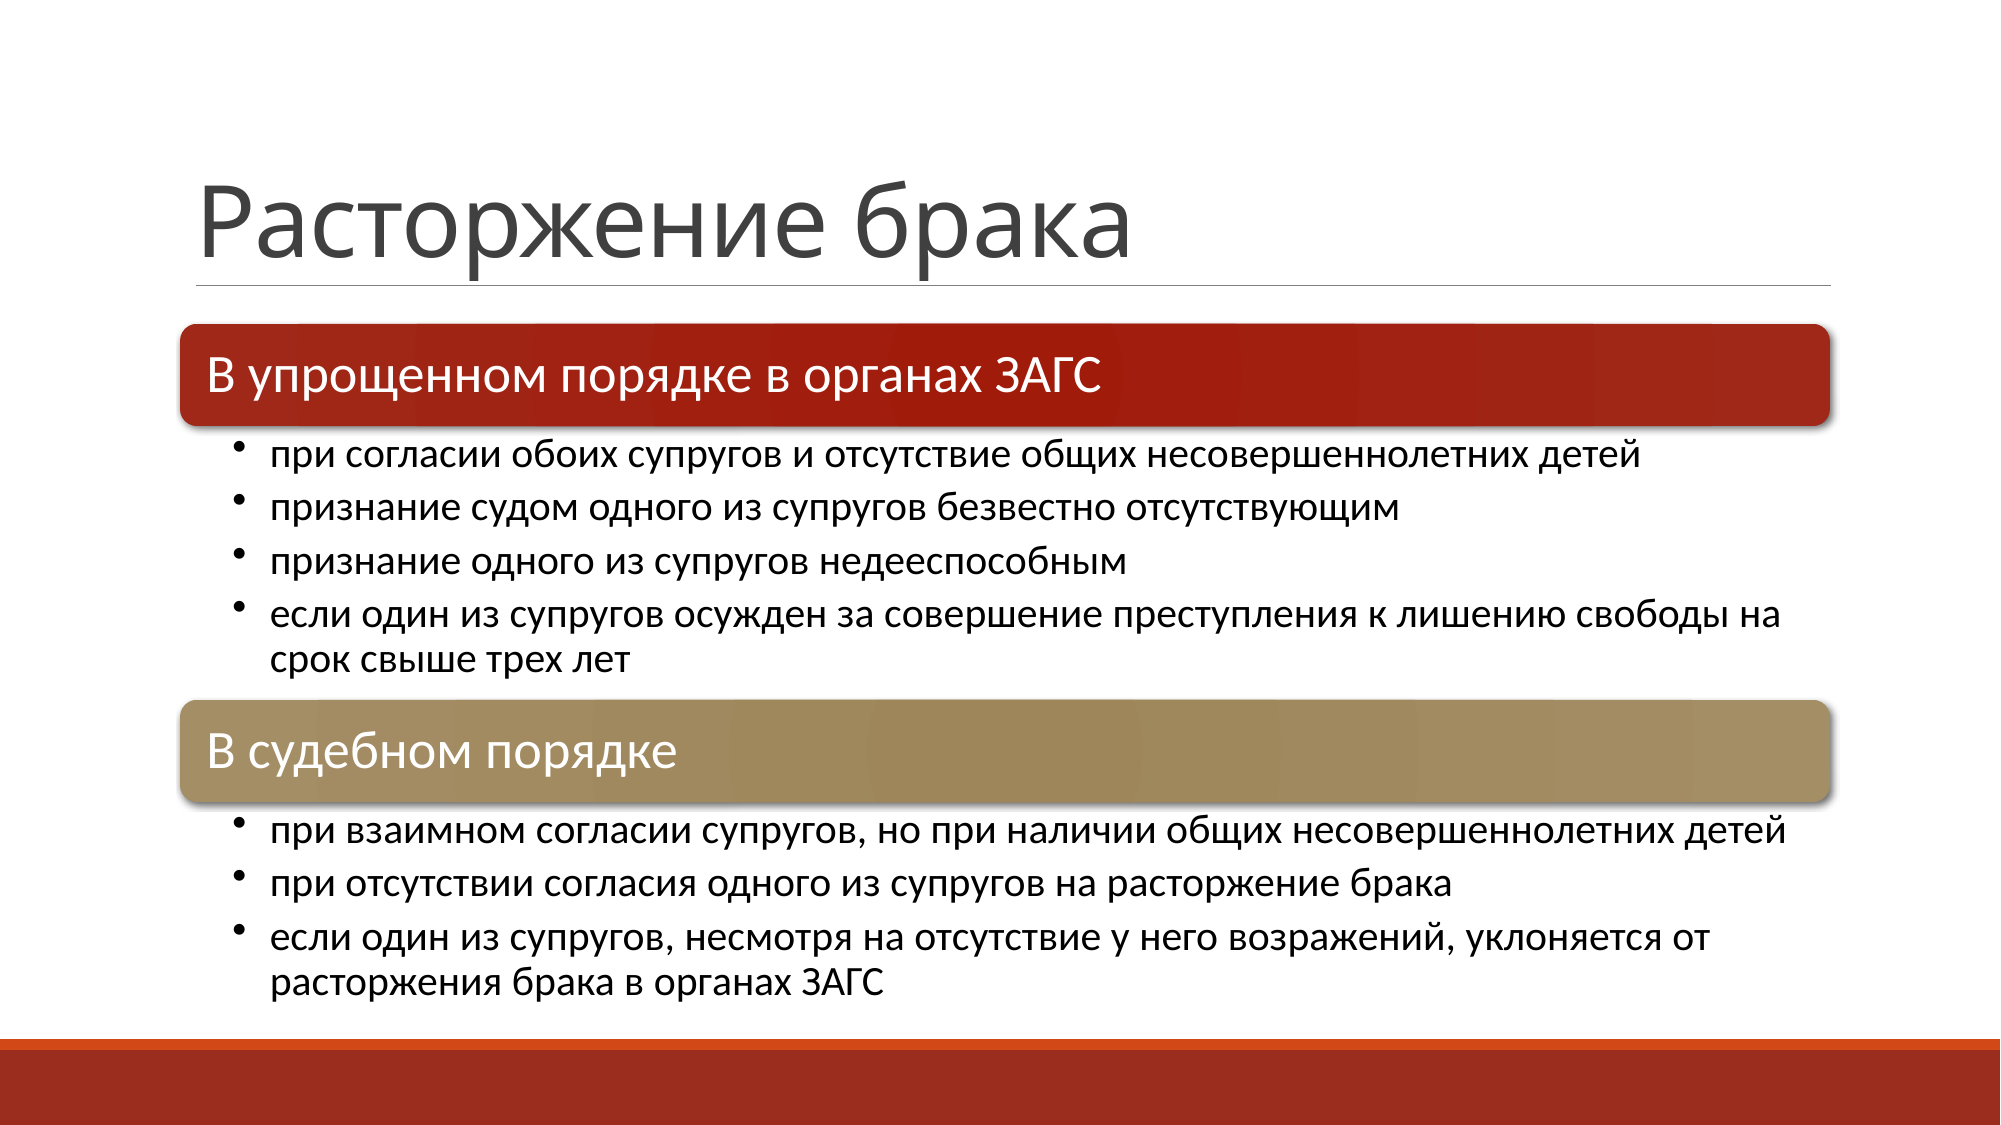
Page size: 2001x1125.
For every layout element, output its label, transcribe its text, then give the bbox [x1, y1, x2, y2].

title Расторжение брака [180, 47, 1830, 285]
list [179, 302, 1831, 1040]
